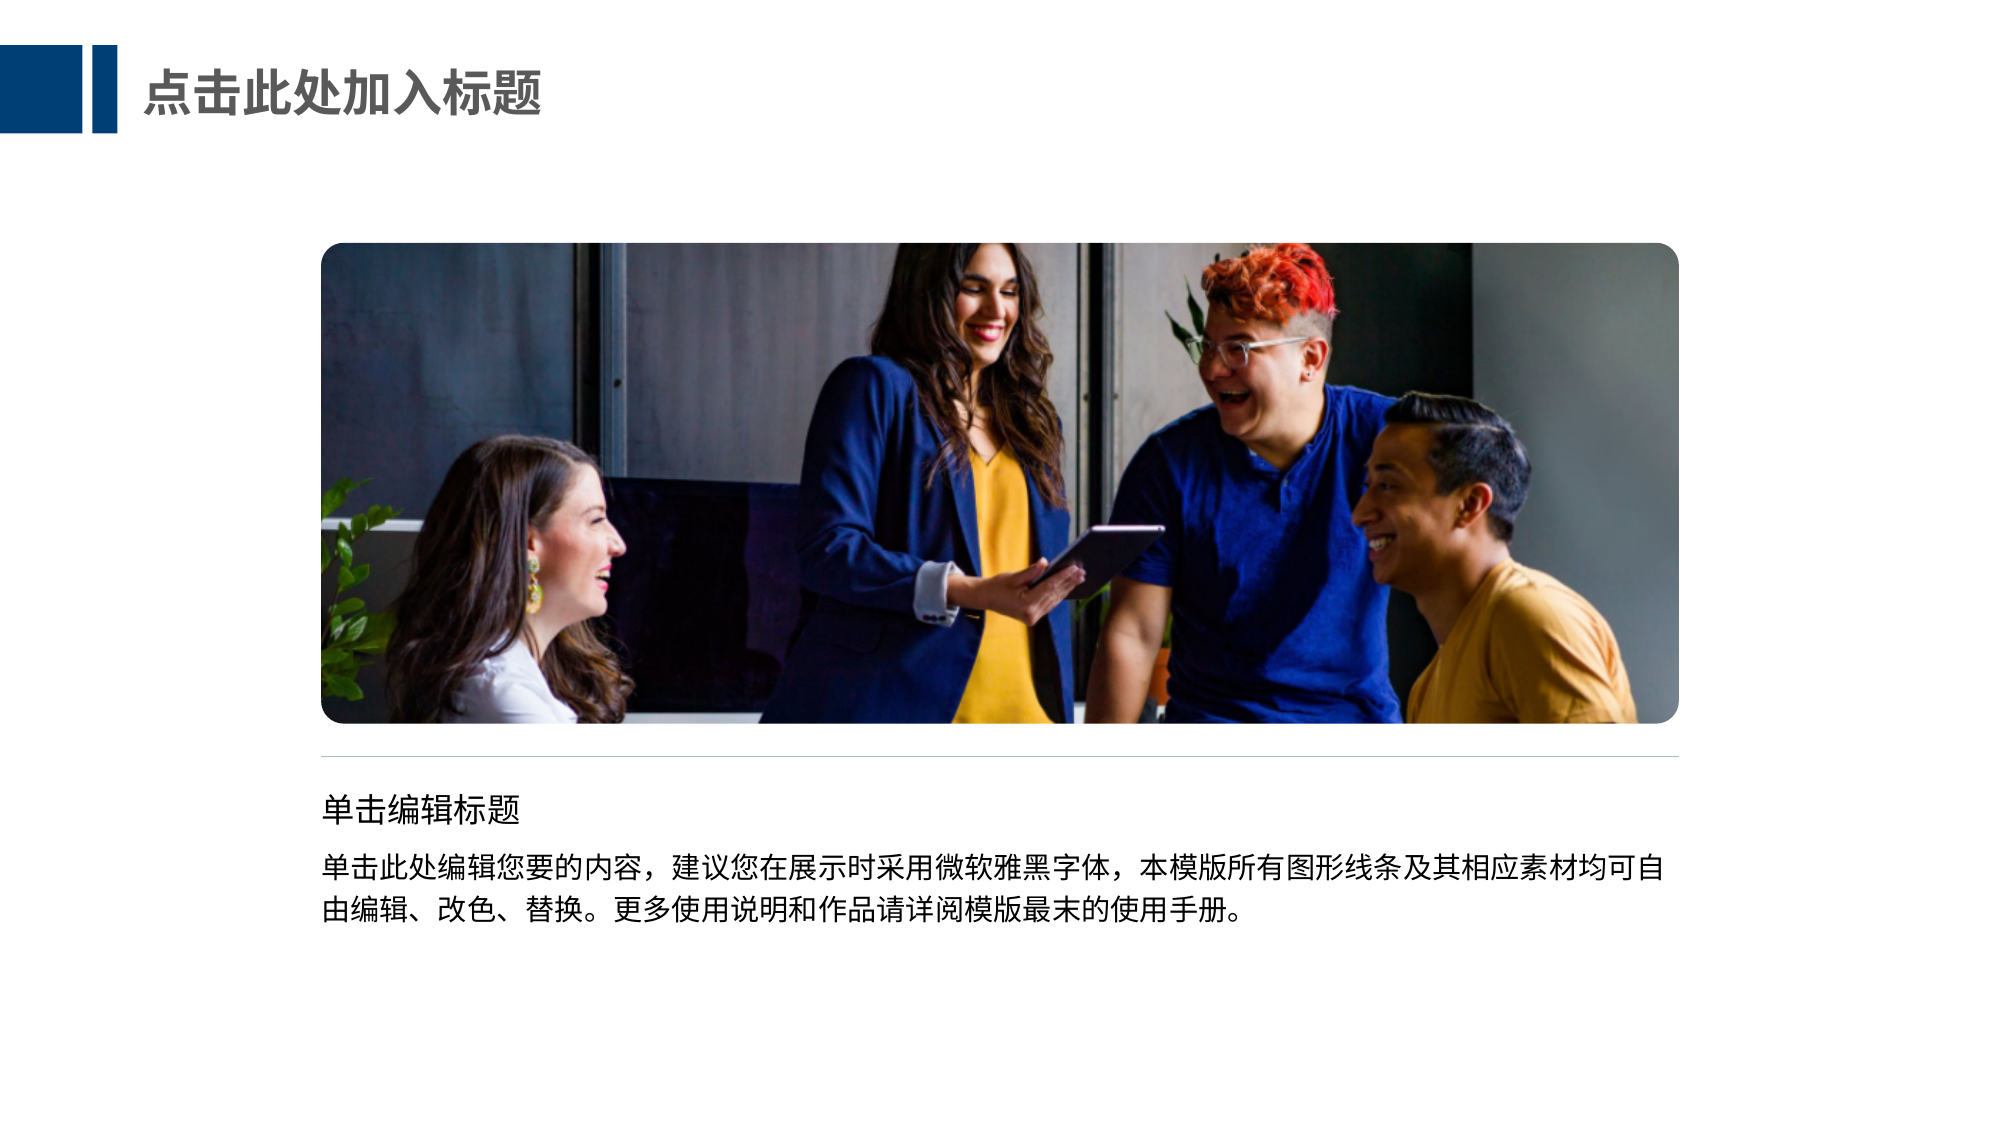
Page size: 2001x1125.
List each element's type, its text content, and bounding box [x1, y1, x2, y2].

text_box 单击此处编辑您要的内容，建议您在展示时采用微软雅黑字体，本模版所有图形线条及其相应素材均可自由编辑、改色、替换。更多使用说明和作品请详阅模版最末的使用手册。 [320, 842, 1690, 927]
text_box 单击编辑标题 [320, 789, 773, 830]
text_box [92, 45, 118, 134]
text_box [0, 45, 83, 134]
text_box 点击此处加入标题 [127, 53, 750, 129]
picture [321, 242, 1679, 724]
